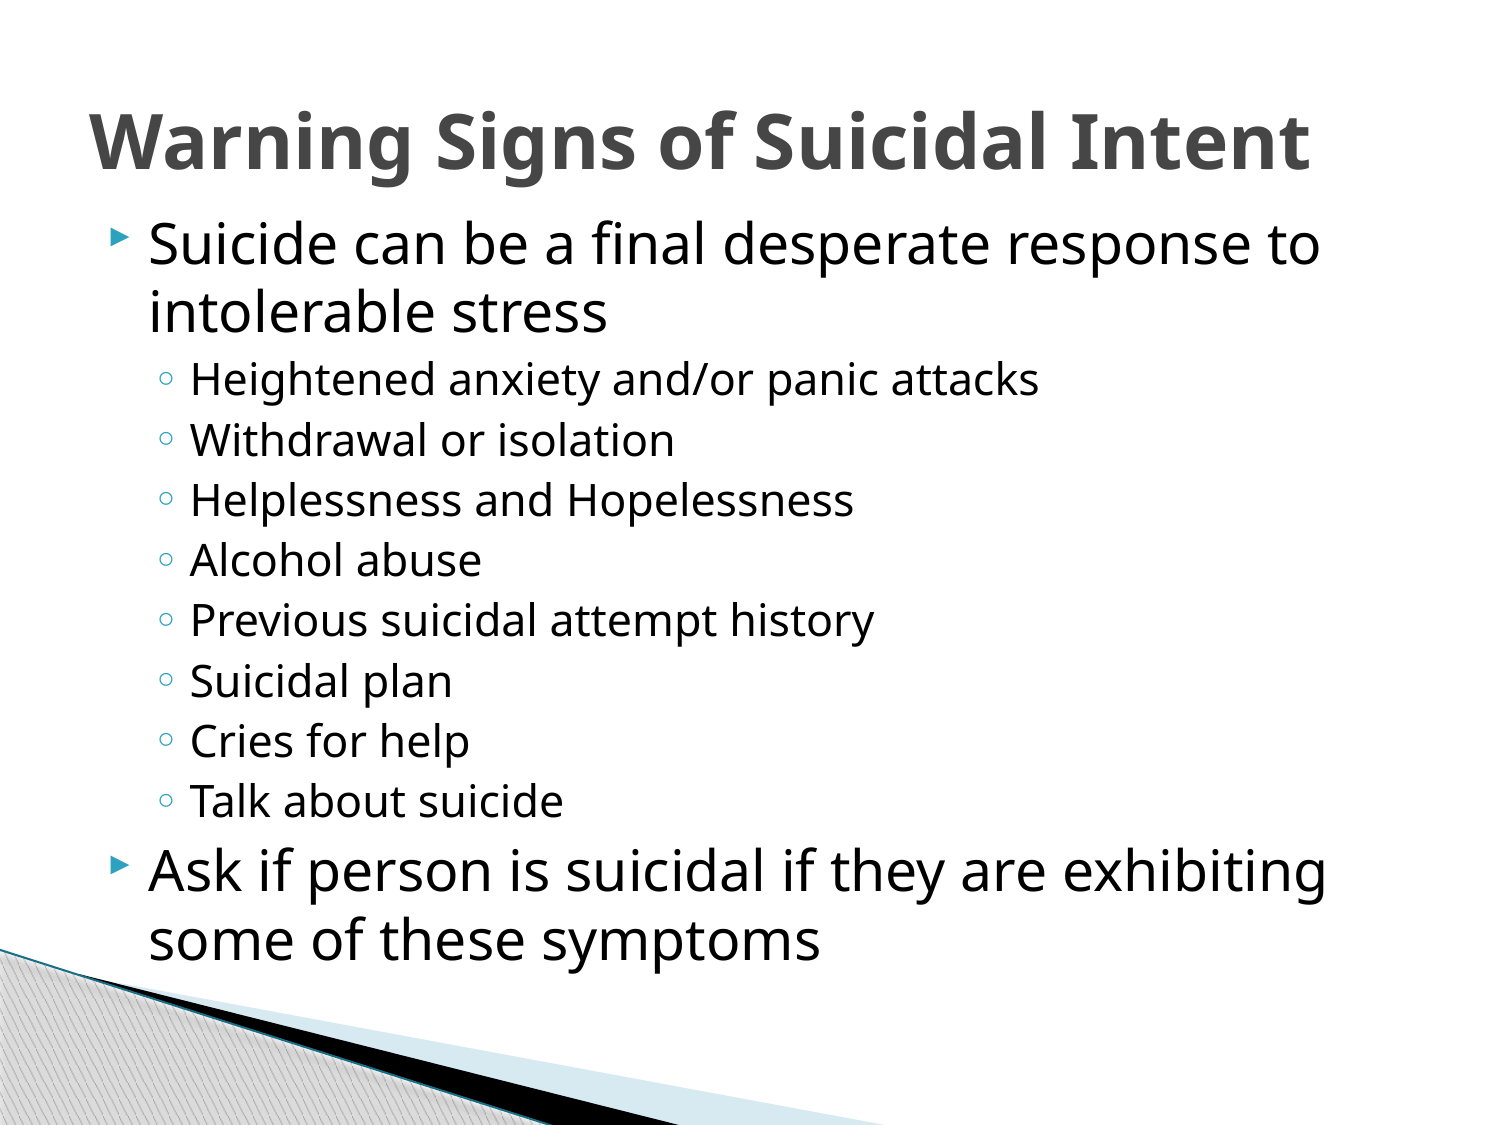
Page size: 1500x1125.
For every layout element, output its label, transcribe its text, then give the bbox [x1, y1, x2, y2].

title Warning Signs of Suicidal Intent [75, 45, 1425, 233]
list Suicide can be a final desperate response to intolerable stress Heightened anxiety and/or panic attacks Withdrawal or isolation Helplessness and Hopelessness Alcohol abuse Previous suicidal attempt history Suicidal plan Cries for help Talk about suicide Ask if person is suicidal if they are exhibiting some of these symptoms [75, 233, 1425, 986]
